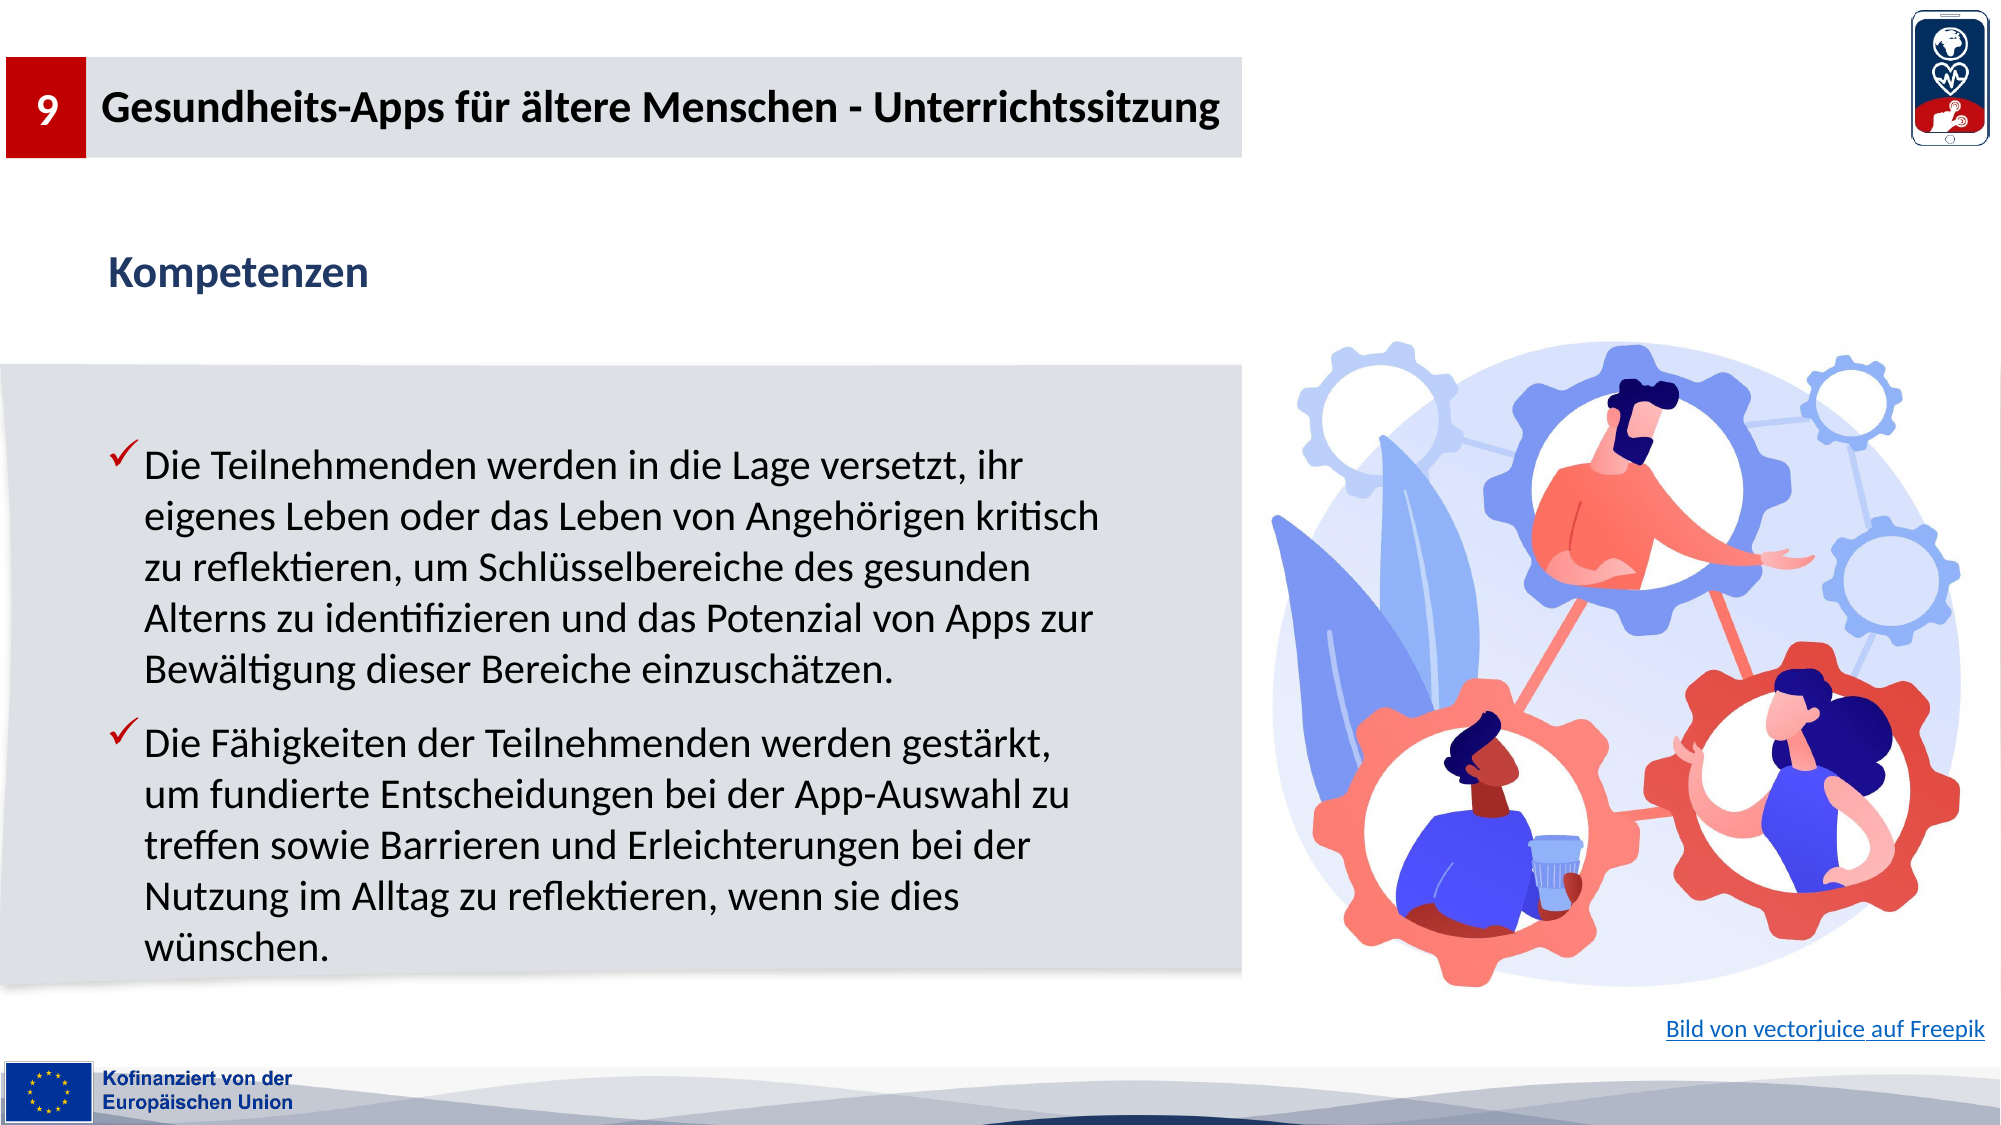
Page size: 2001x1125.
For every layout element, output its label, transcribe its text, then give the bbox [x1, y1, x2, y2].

picture [1241, 322, 2000, 1006]
list Die Teilnehmenden werden in die Lage versetzt, ihr eigenes Leben oder das Leben von Angehörigen kritisch zu reflektieren, um Schlüsselbereiche des gesunden Alterns zu identifizieren und das Potenzial von Apps zur Bewältigung dieser Bereiche einzuschätzen. Die Fähigkeiten der Teilnehmenden werden gestärkt, um fundierte Entscheidungen bei der App-Auswahl zu treffen sowie Barrieren und Erleichterungen bei der Nutzung im Alltag zu reflektieren, wenn sie dies wünschen. [91, 429, 1128, 986]
text_box [5, 56, 87, 159]
title Kompetenzen [93, 221, 1819, 324]
text_box 9 [20, 71, 86, 142]
text_box Bild von vectorjuice auf Freepik [561, 1005, 2000, 1051]
picture [0, 1058, 2001, 1125]
text_box Gesundheits-Apps für ältere Menschen - Unterrichtssitzung [86, 57, 1242, 158]
picture [1911, 10, 1990, 146]
